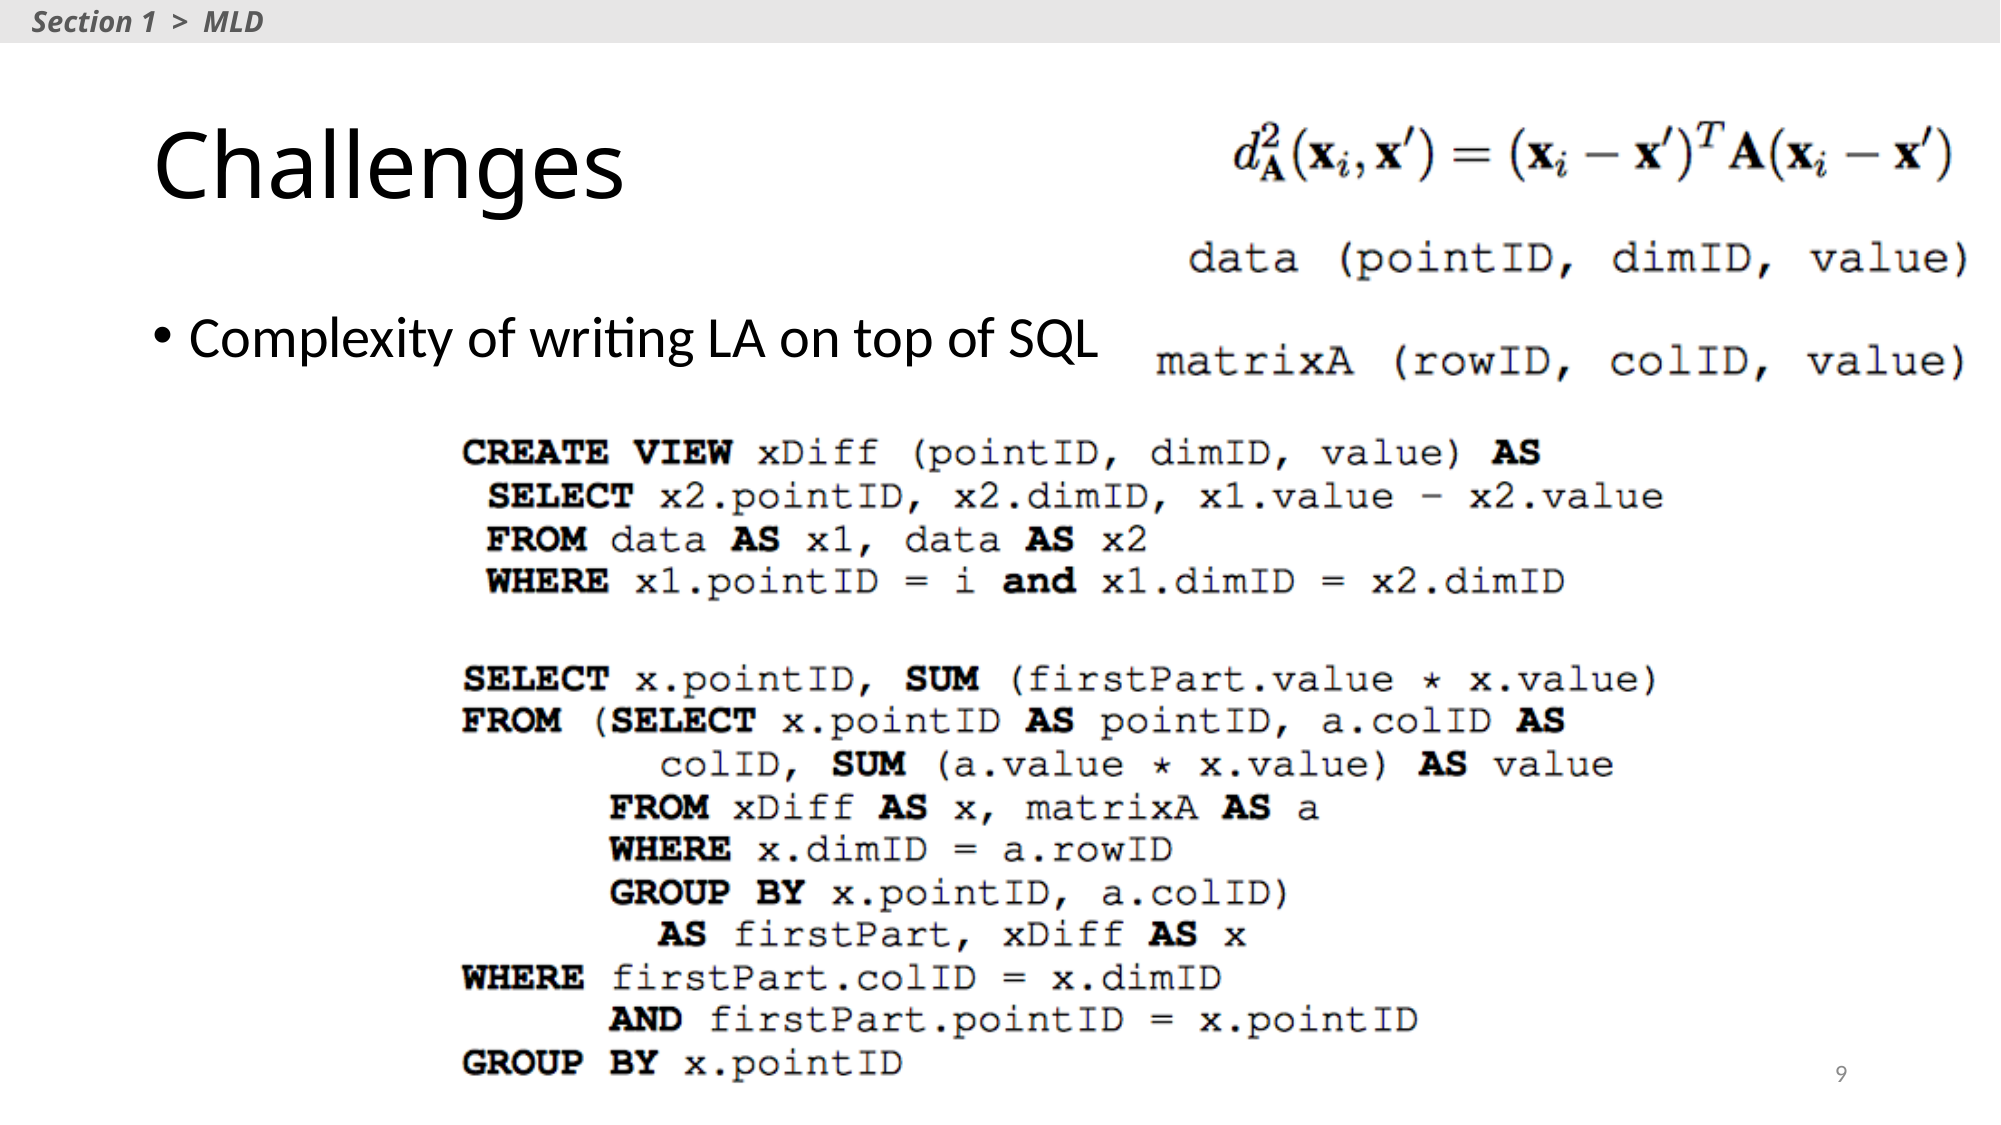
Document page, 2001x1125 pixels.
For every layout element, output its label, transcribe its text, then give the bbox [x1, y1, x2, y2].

slide_number 9 [1678, 1042, 1863, 1103]
text_box Complexity of writing LA on top of SQL [137, 299, 1962, 1014]
picture [1182, 82, 2000, 307]
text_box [0, 0, 2000, 47]
picture [421, 413, 1678, 1103]
title Challenges [137, 59, 1863, 278]
picture [1147, 323, 1981, 395]
